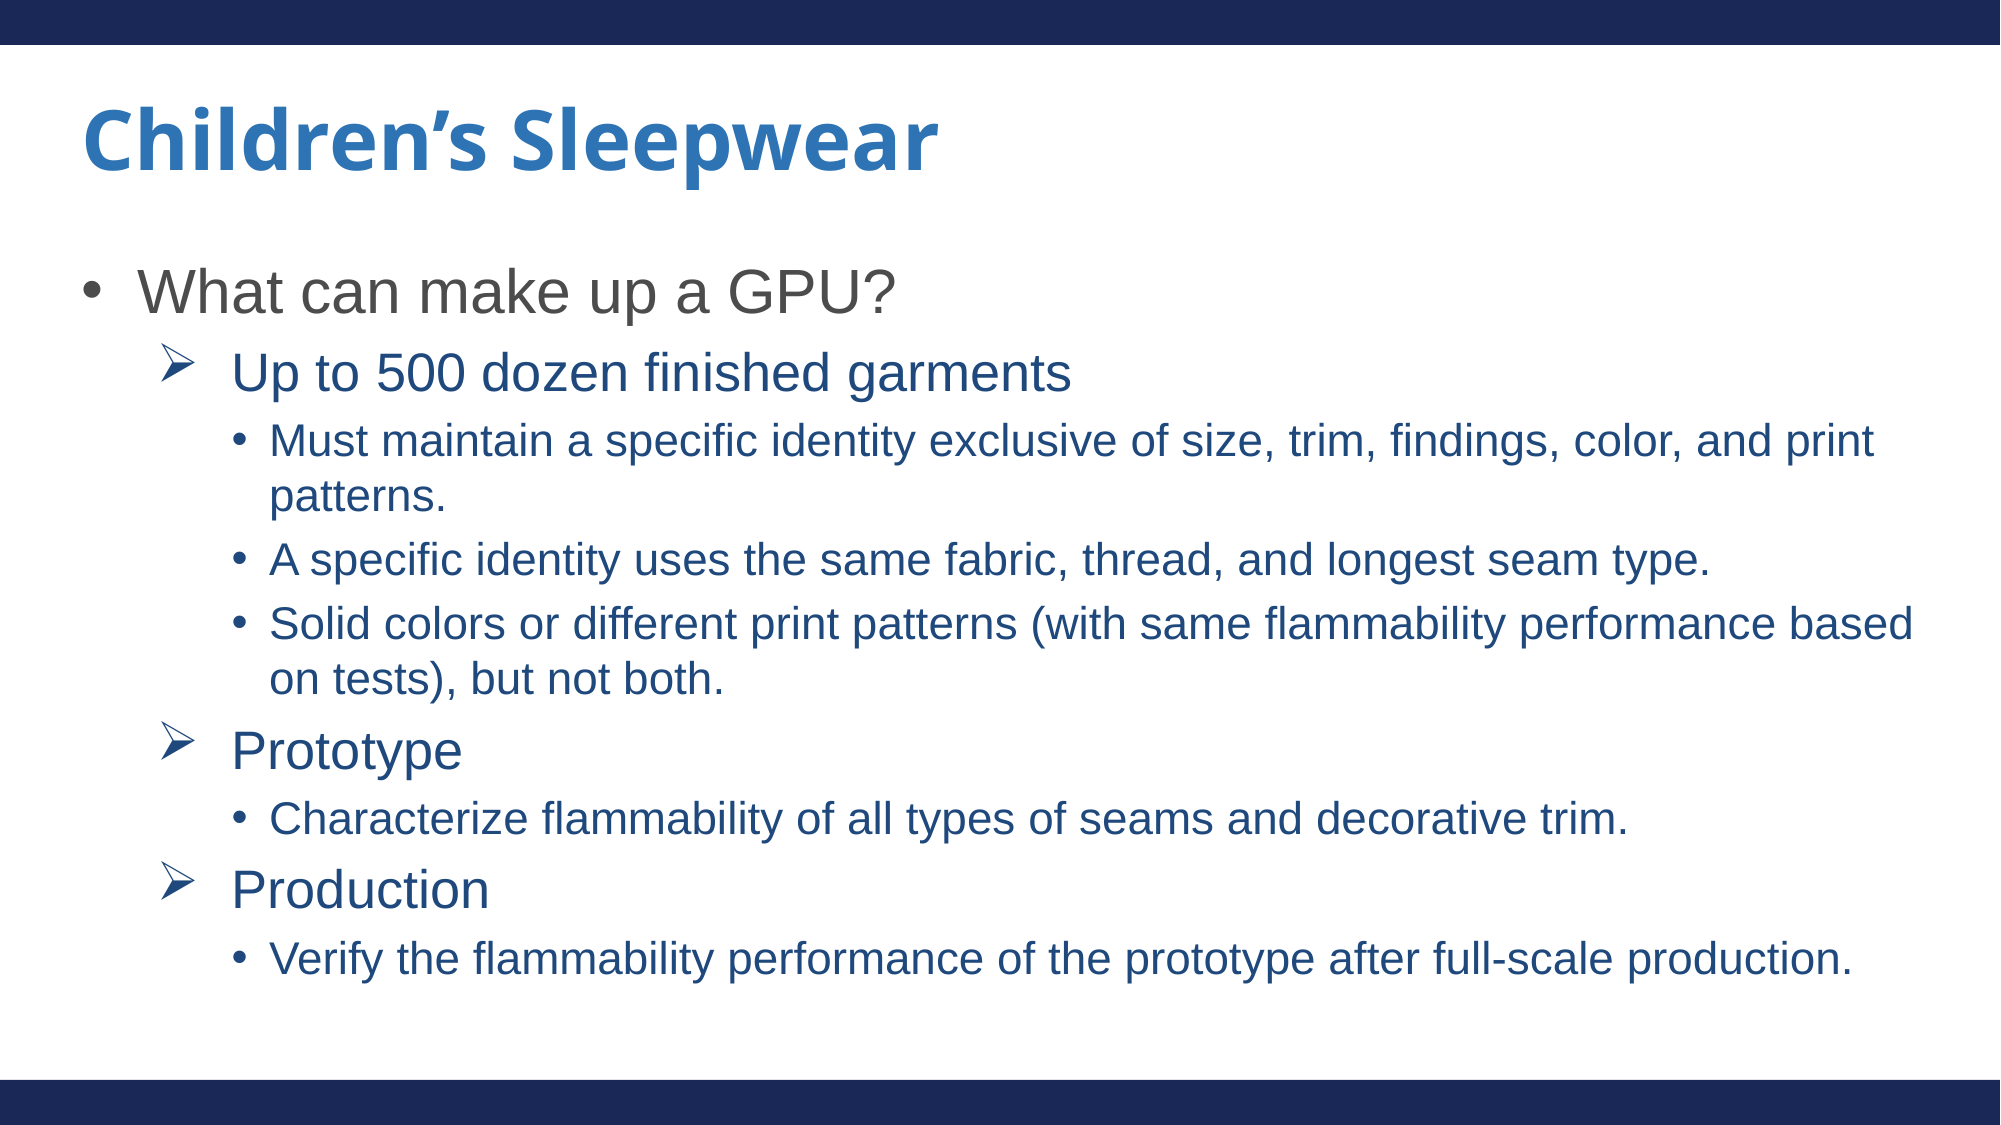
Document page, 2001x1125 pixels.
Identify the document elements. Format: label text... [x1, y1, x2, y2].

title Children’s Sleepwear [66, 59, 1948, 216]
list What can make up a GPU? Up to 500 dozen finished garments Must maintain a specific identity exclusive of size, trim, findings, color, and print patterns. A specific identity uses the same fabric, thread, and longest seam type. Solid colors or different print patterns (with same flammability performance based on tests), but not both. Prototype Characterize flammability of all types of seams and decorative trim. Production Verify the flammability performance of the prototype after full-scale production. [66, 243, 1948, 1014]
